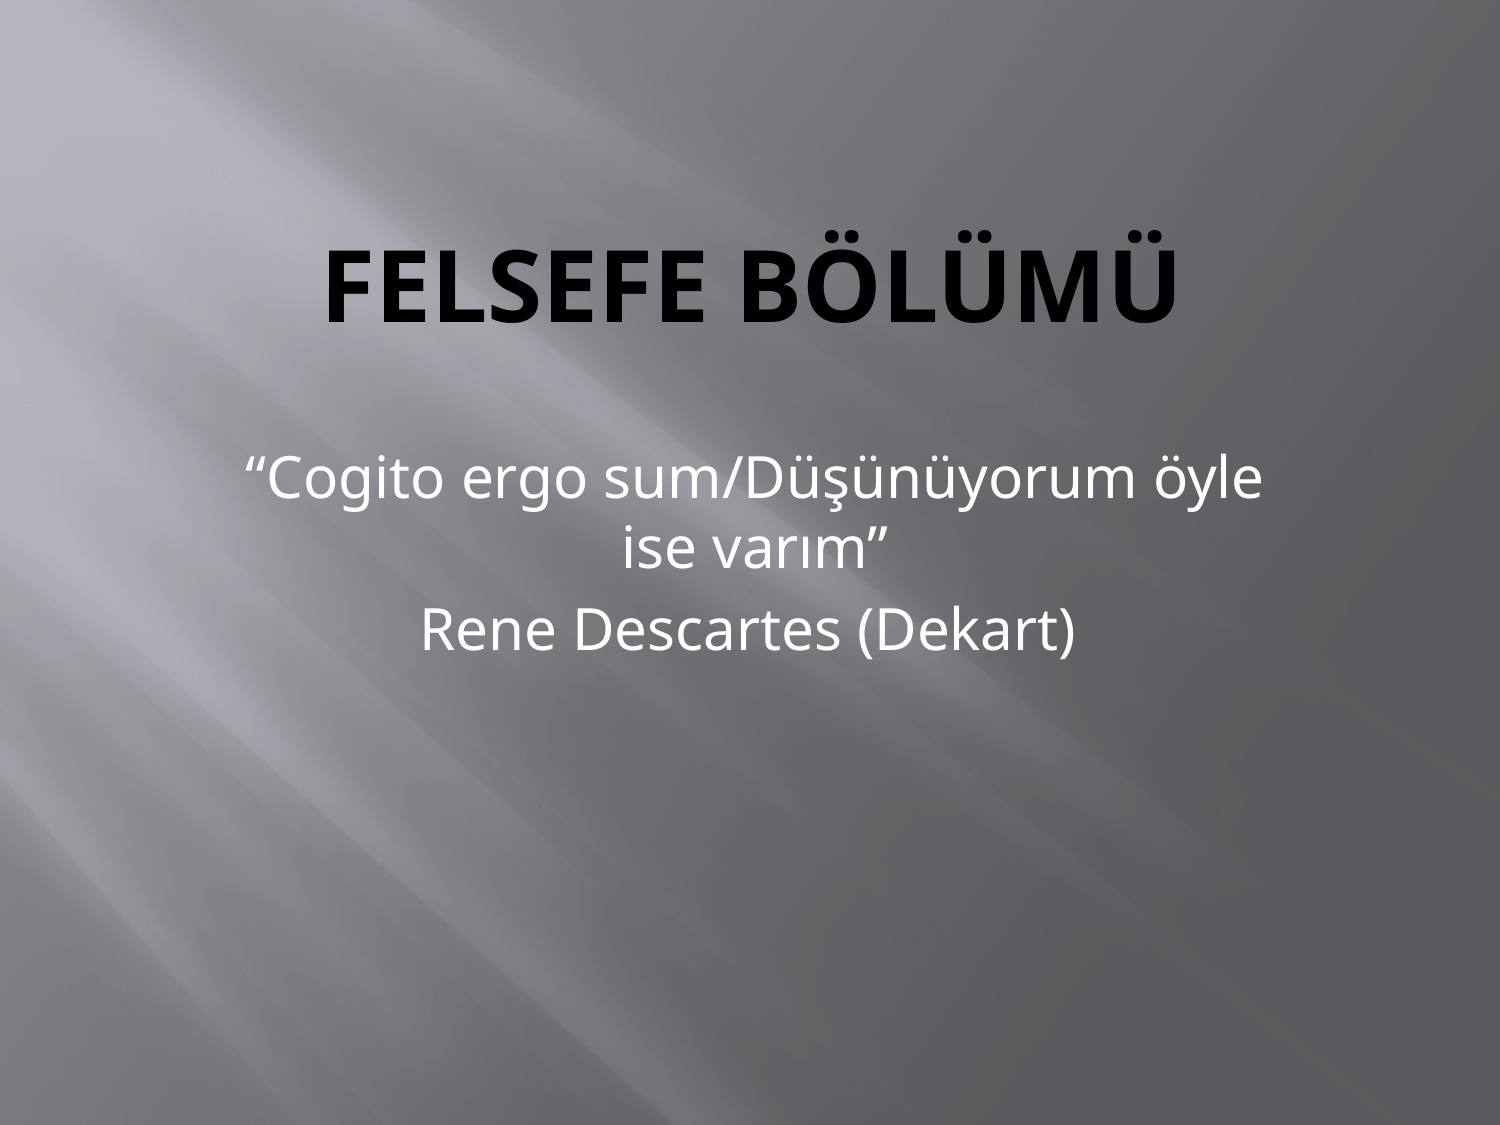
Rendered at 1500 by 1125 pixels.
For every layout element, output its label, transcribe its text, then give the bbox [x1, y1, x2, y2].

subtitle “Cogito ergo sum/Düşünüyorum öyle ise varım” Rene Descartes (Dekart) [230, 432, 1281, 721]
title FELSEFE BÖLÜMÜ [76, 42, 1427, 343]
